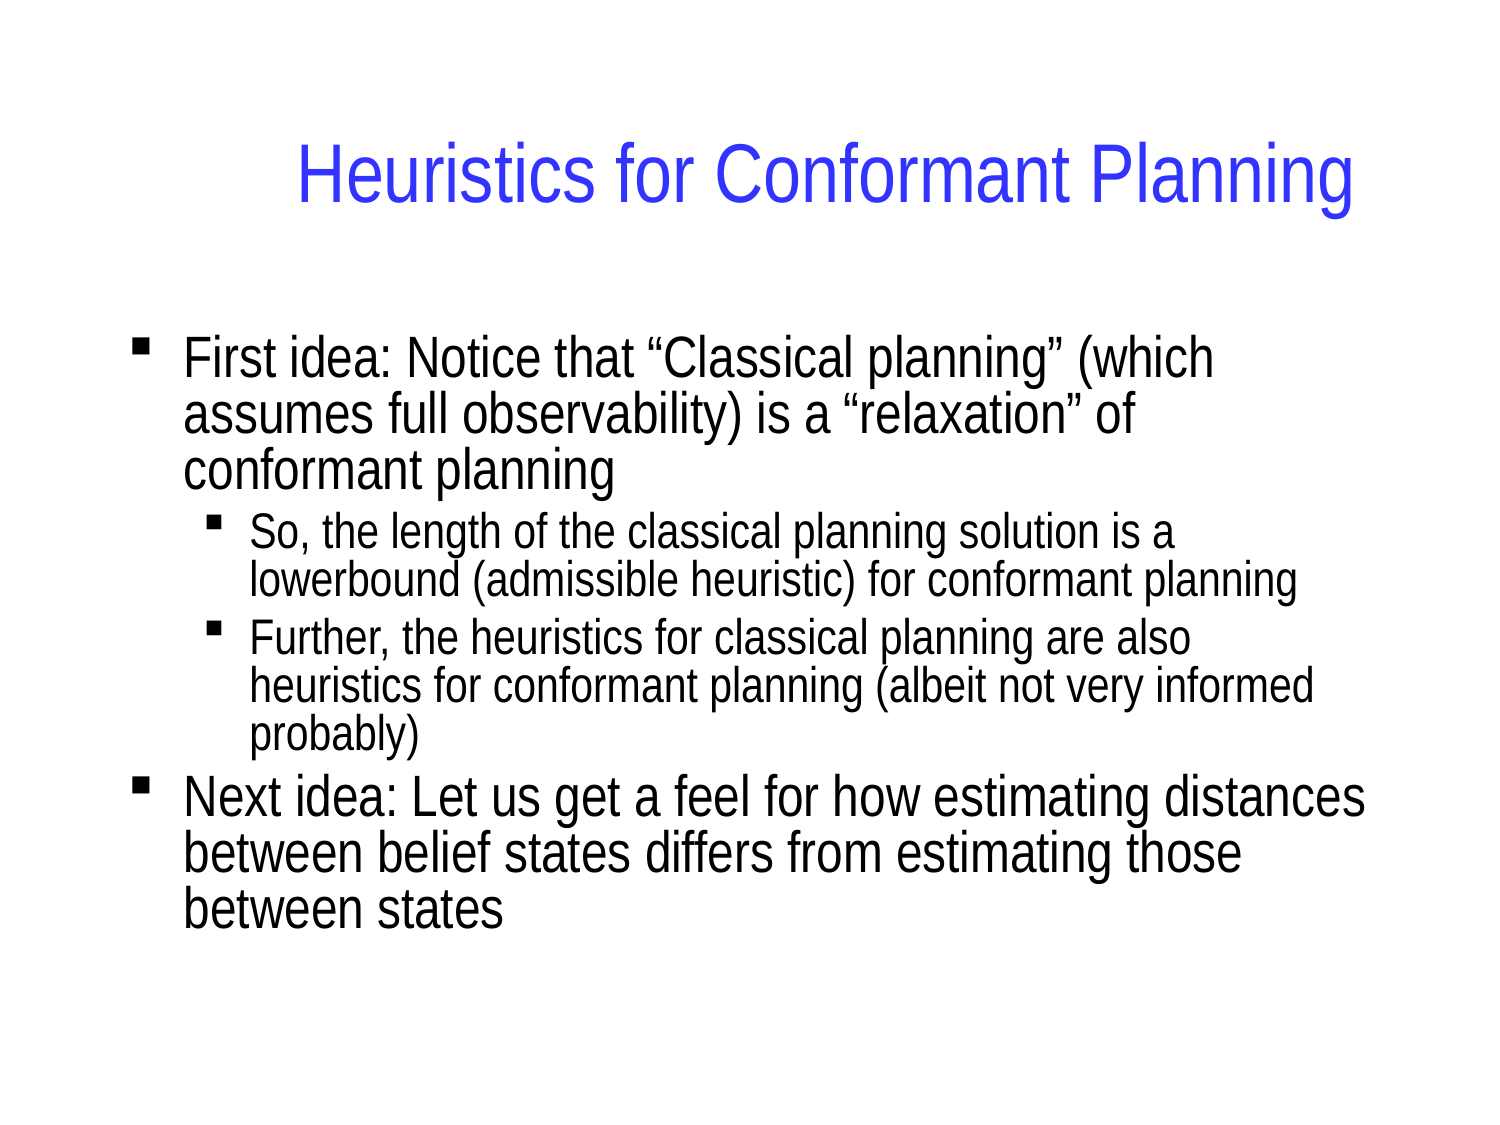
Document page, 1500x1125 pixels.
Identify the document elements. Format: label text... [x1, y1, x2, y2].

title Heuristics for Conformant Planning [189, 74, 1465, 263]
list First idea: Notice that “Classical planning” (which assumes full observability) is a “relaxation” of conformant planning So, the length of the classical planning solution is a lowerbound (admissible heuristic) for conformant planning Further, the heuristics for classical planning are also heuristics for conformant planning (albeit not very informed probably) Next idea: Let us get a feel for how estimating distances between belief states differs from estimating those between states [112, 324, 1388, 1038]
